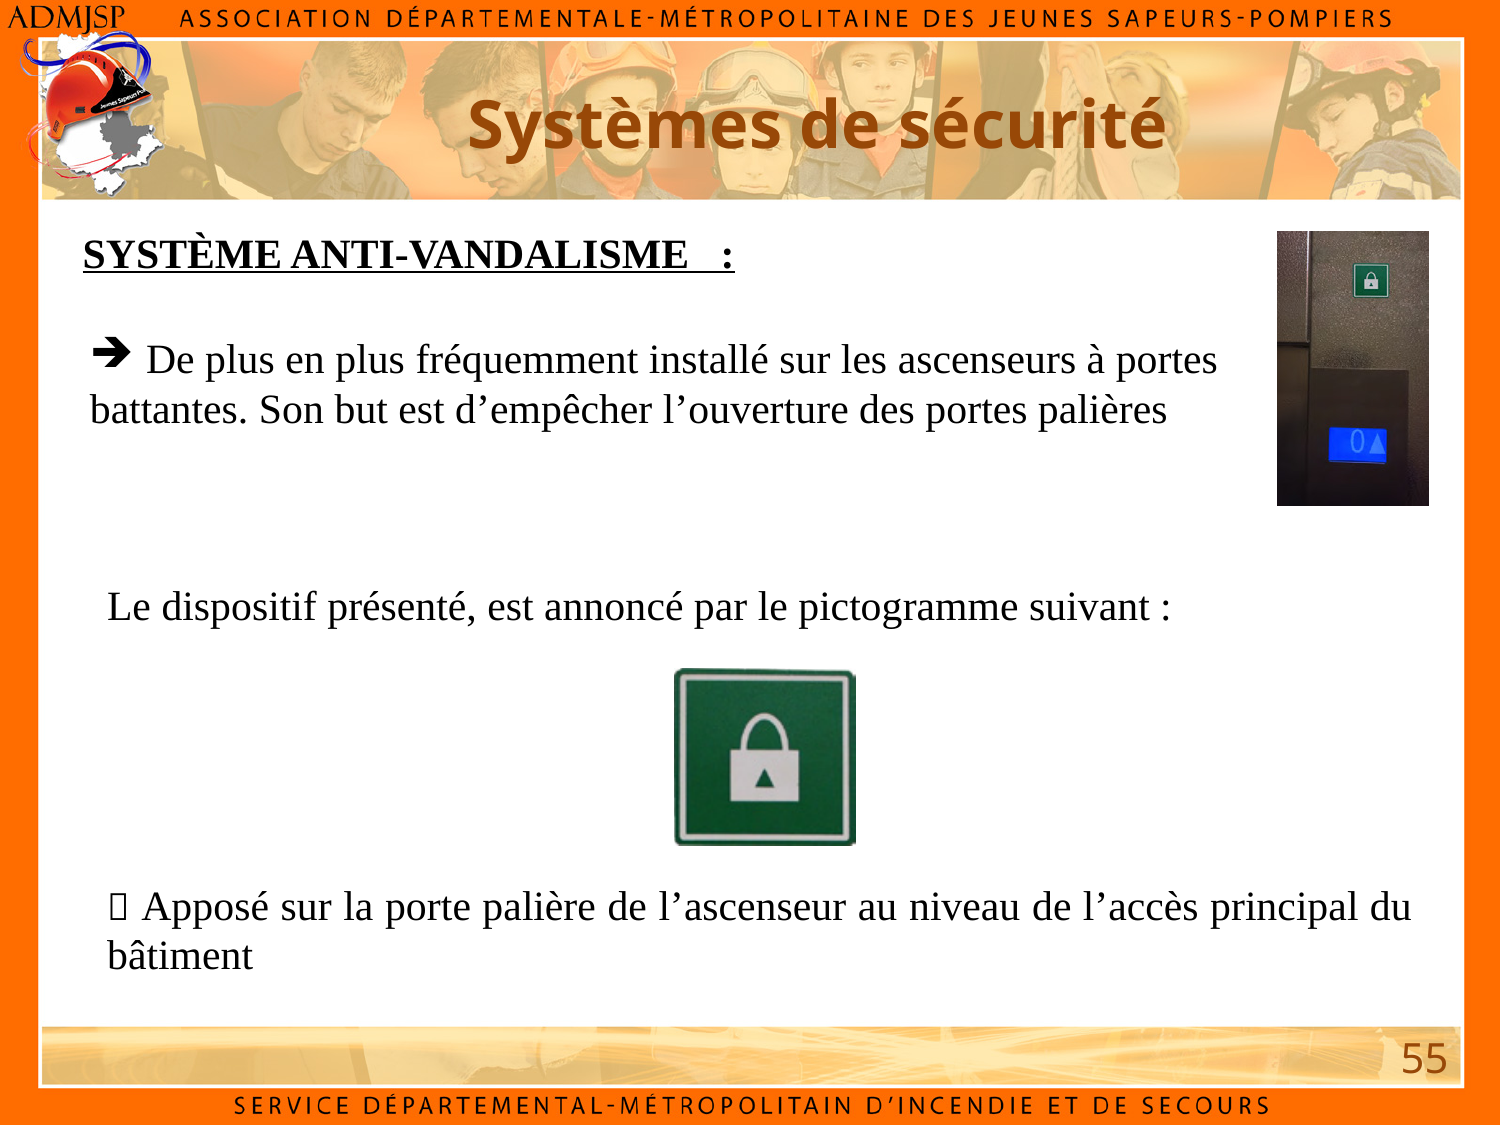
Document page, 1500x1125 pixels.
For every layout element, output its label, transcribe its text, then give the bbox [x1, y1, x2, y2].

text_box 55 [1113, 1029, 1464, 1090]
text_box système anti-vandalisme : [67, 215, 1412, 285]
text_box [0, 0, 1500, 75]
title Systèmes de sécurité [183, 75, 1454, 200]
text_box De plus en plus fréquemment installé sur les ascenseurs à portes battantes. Son but est d’empêcher l’ouverture des portes palières [74, 324, 1272, 440]
text_box Le dispositif présenté, est annoncé par le pictogramme suivant :  Apposé sur la porte palière de l’ascenseur au niveau de l’accès principal du bâtiment [92, 570, 1429, 986]
picture [0, 75, 1500, 1125]
